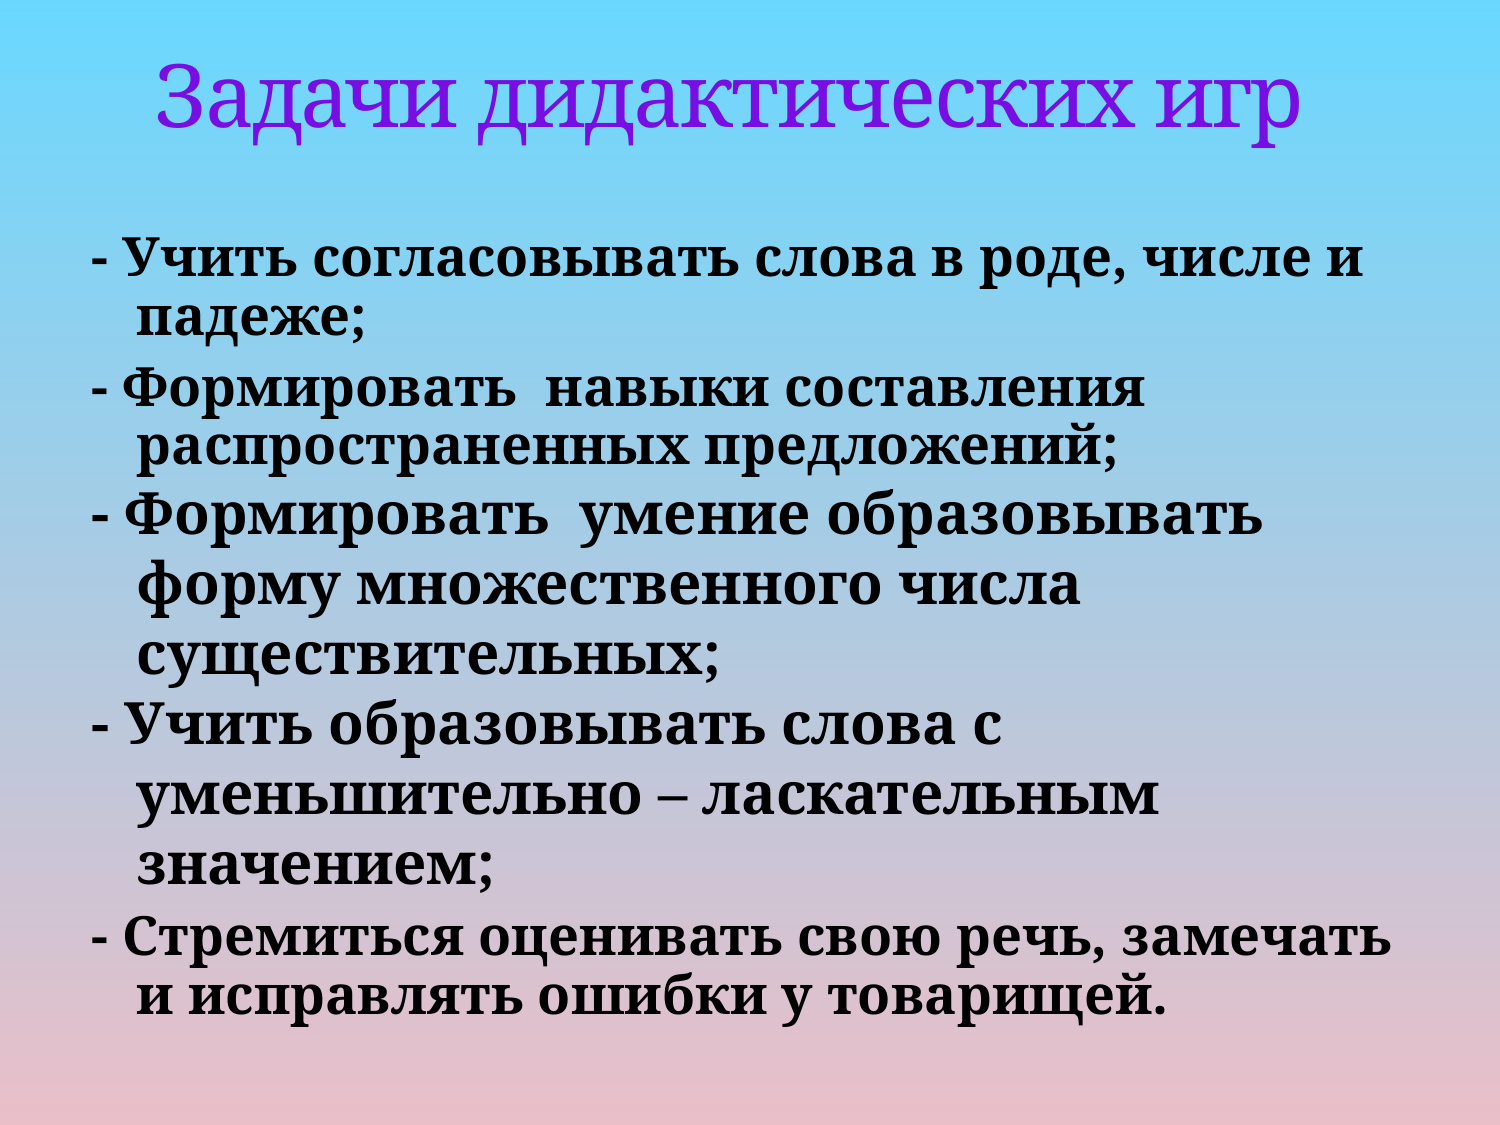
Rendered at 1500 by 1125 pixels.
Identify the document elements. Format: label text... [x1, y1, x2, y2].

list - Учить согласовывать слова в роде, числе и падеже; - Формировать навыки составления распространенных предложений; - Формировать умение образовывать форму множественного числа существительных; - Учить образовывать слова с уменьшительно – ласкательным значением; - Стремиться оценивать свою речь, замечать и исправлять ошибки у товарищей. [76, 222, 1428, 1095]
title Задачи дидактических игр [74, 24, 1425, 153]
